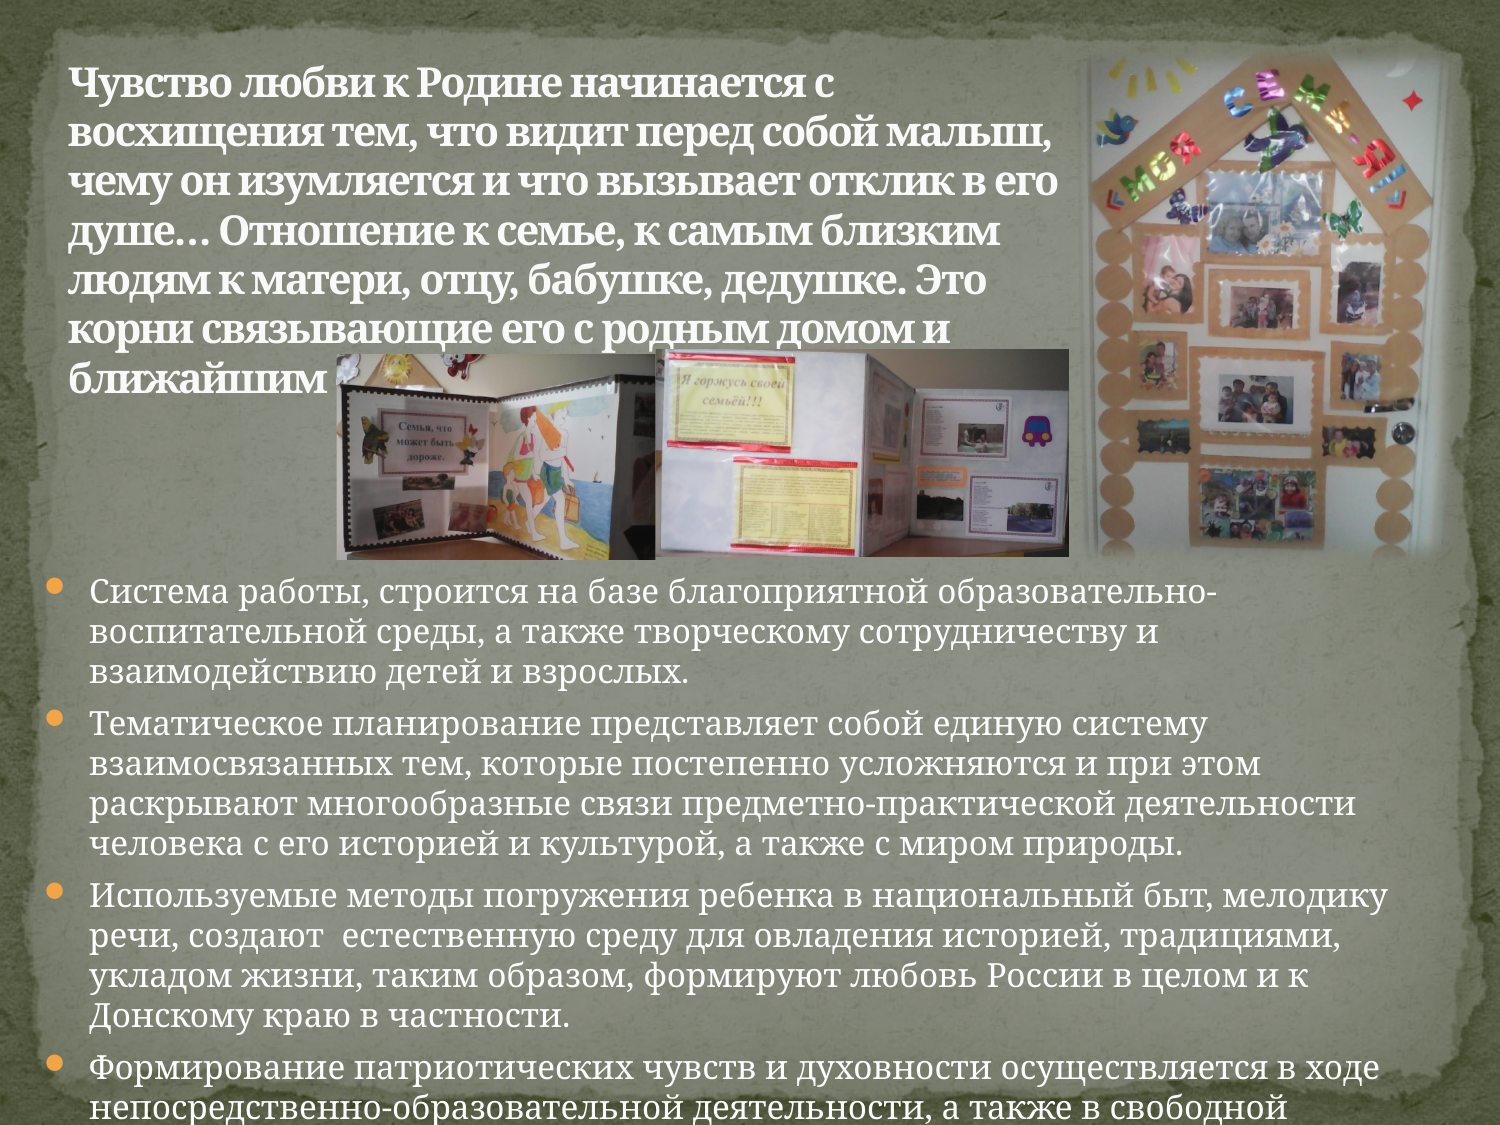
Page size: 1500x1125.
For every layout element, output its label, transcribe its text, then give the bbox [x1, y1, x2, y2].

list Система работы, строится на базе благоприятной образовательно-воспитательной среды, а также творческому сотрудничеству и взаимодействию детей и взрослых. Тематическое планирование представляет собой единую систему взаимосвязанных тем, которые постепенно усложняются и при этом раскрывают многообразные связи предметно-практической деятельности человека с его историей и культурой, а также с миром природы. Используемые методы погружения ребенка в национальный быт, мелодику речи, создают естественную среду для овладения историей, традициями, укладом жизни, таким образом, формируют любовь России в целом и к Донскому краю в частности. Формирование патриотических чувств и духовности осуществляется в ходе непосредственно-образовательной деятельности, а также в свободной деятельности воспитателя с детьми. [29, 562, 1471, 1059]
title Чувство любви к Родине начинается с восхищения тем, что видит перед собой малыш, чему он изумляется и что вызывает отклик в его душе… Отношение к семье, к самым близким людям к матери, отцу, бабушке, дедушке. Это корни связывающие его с родным домом и ближайшим окружением. [53, 42, 1061, 409]
picture [336, 44, 1462, 566]
